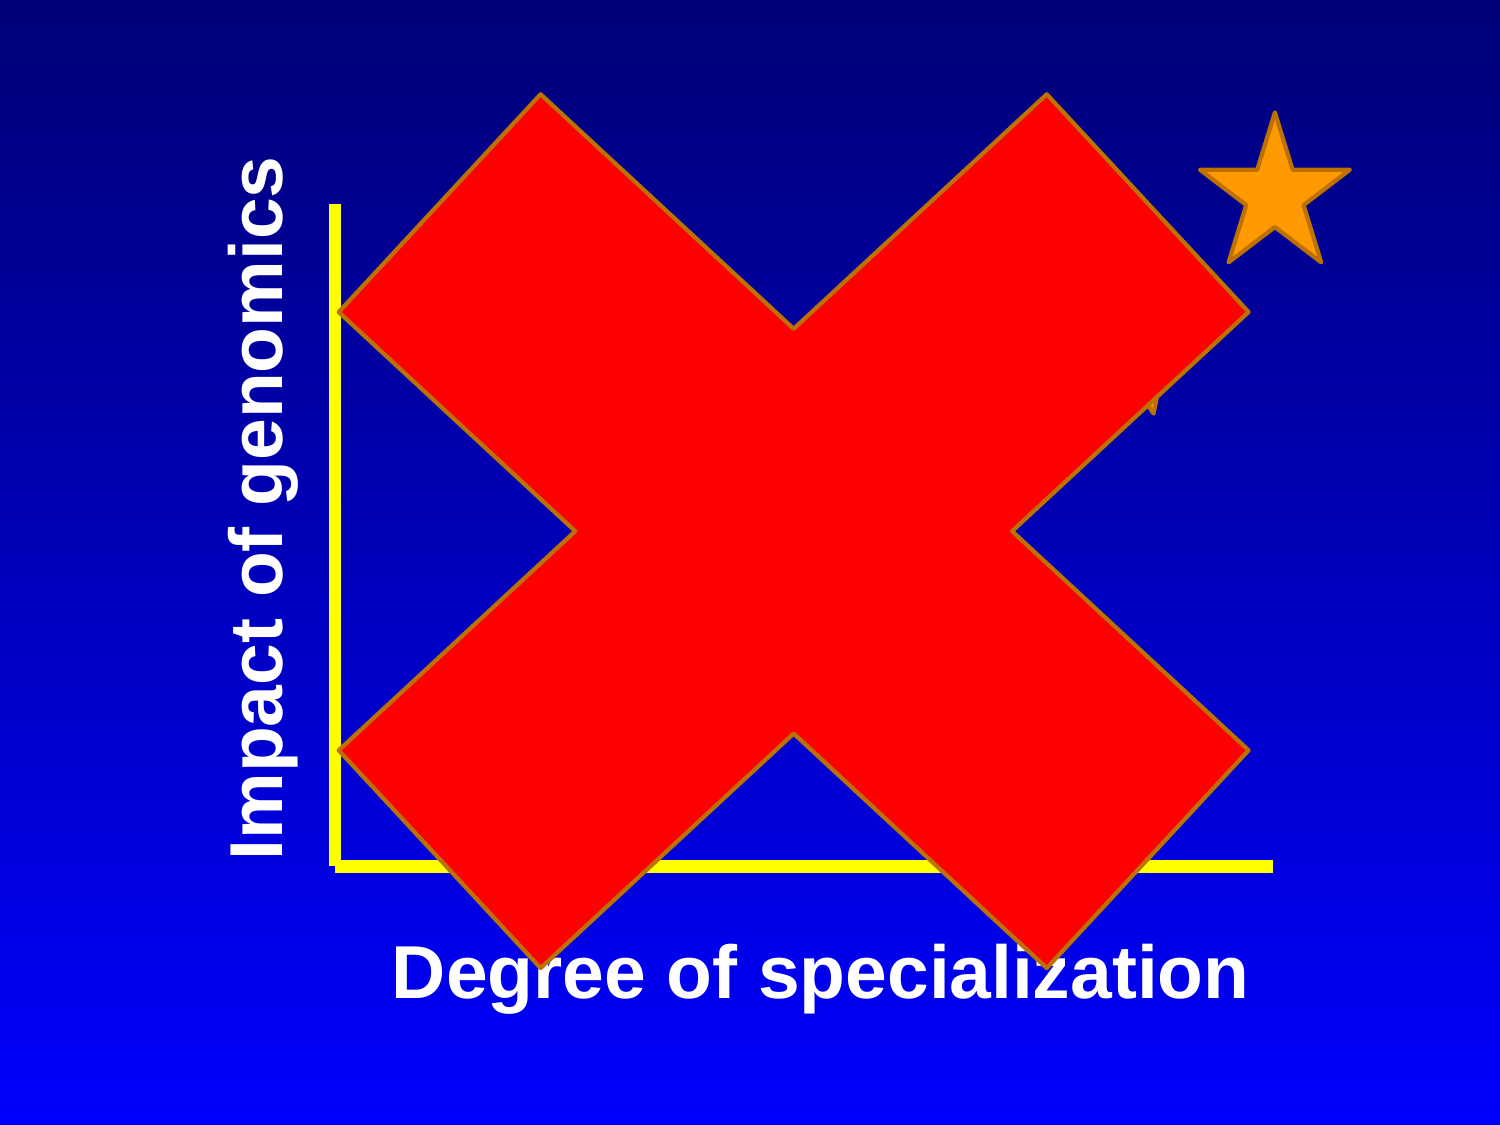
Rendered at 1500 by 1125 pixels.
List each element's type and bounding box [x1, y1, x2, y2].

text_box [499, 92, 588, 135]
text_box [999, 92, 1088, 135]
text_box [1265, 110, 1352, 265]
text_box [199, 137, 1273, 1023]
